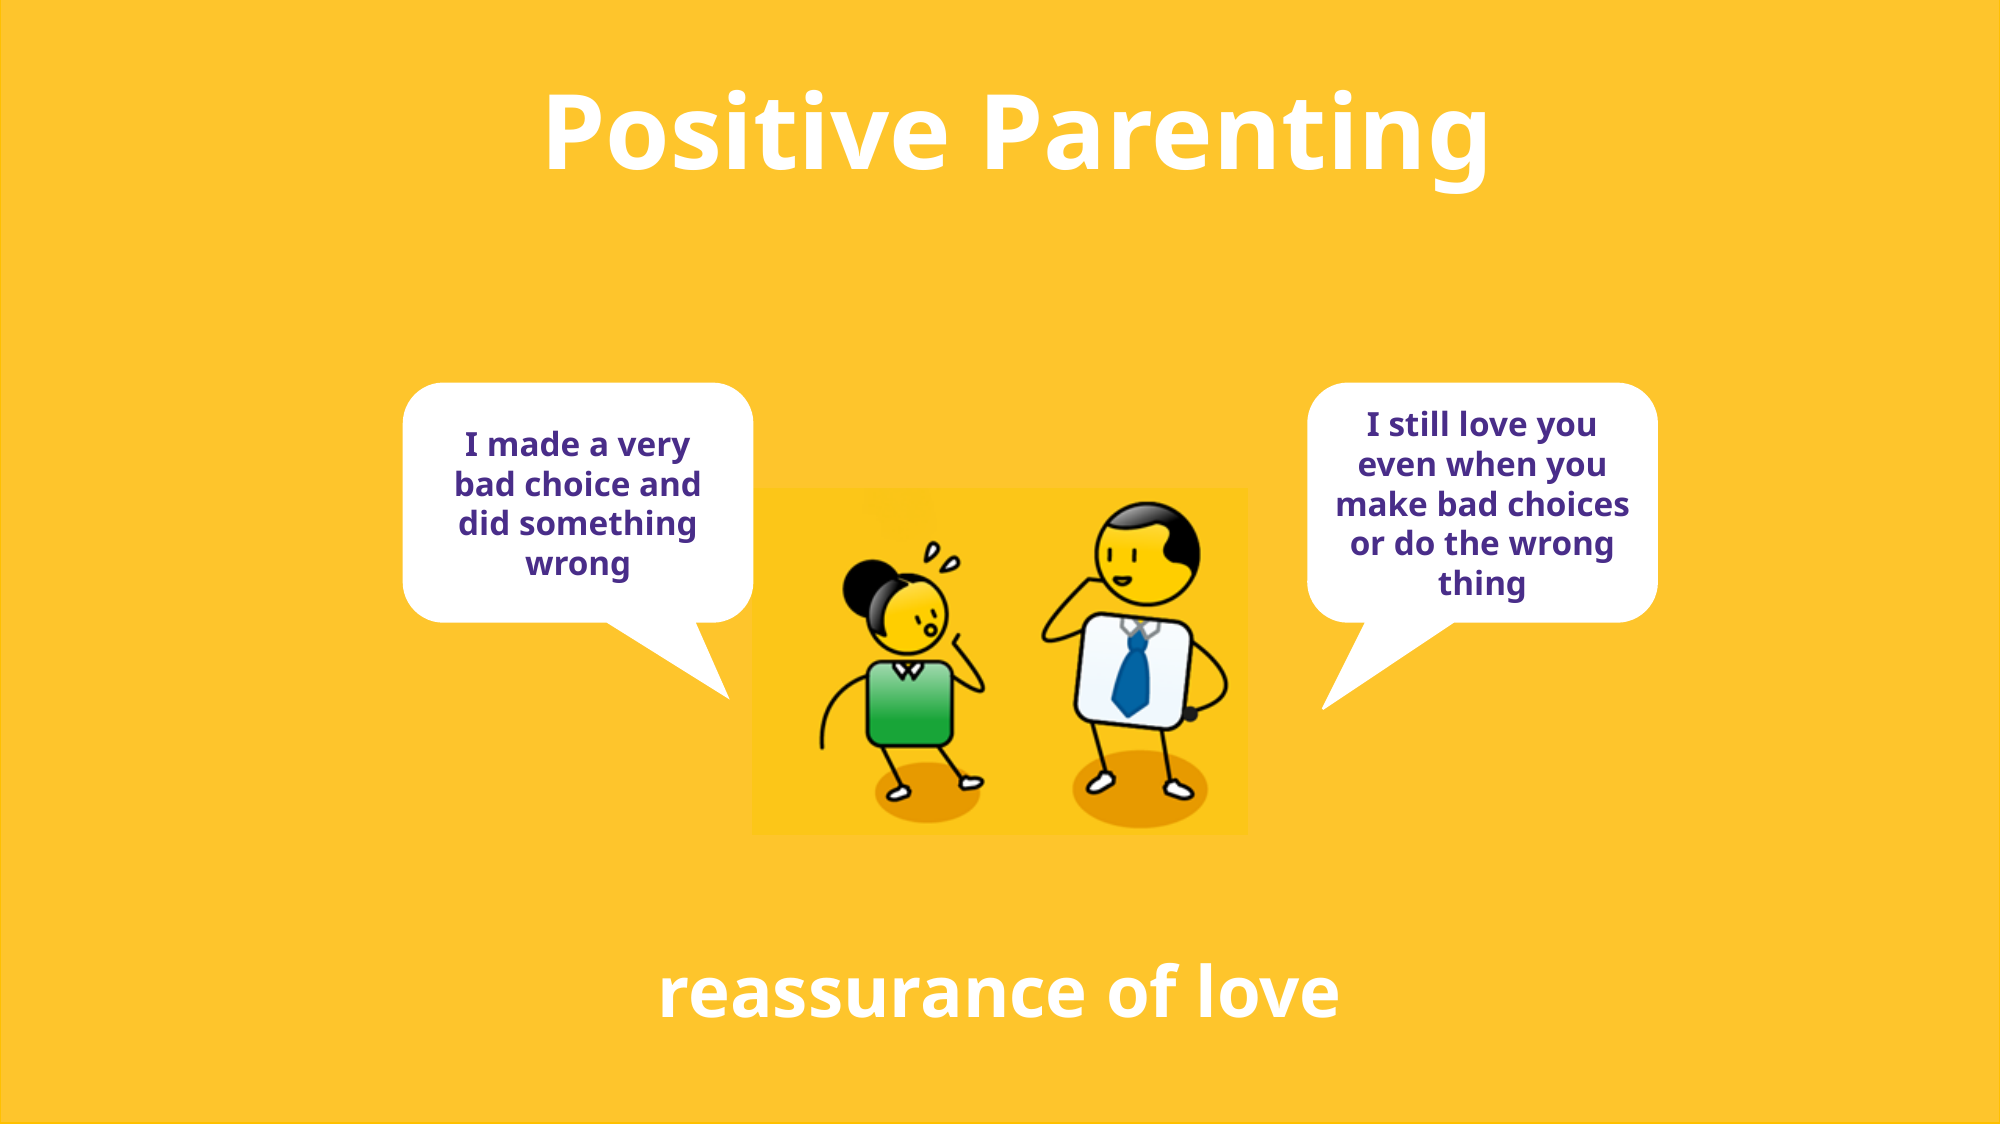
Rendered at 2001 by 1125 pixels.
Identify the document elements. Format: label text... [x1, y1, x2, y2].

text_box I made a very bad choice and did something wrong [402, 382, 754, 700]
text_box I still love you even when you make bad choices or do the wrong thing [1307, 382, 1658, 710]
picture [752, 488, 1248, 835]
text_box reassurance of love [642, 939, 1357, 1040]
text_box [0, 0, 2000, 1124]
text_box Positive Parenting [302, 57, 1733, 198]
